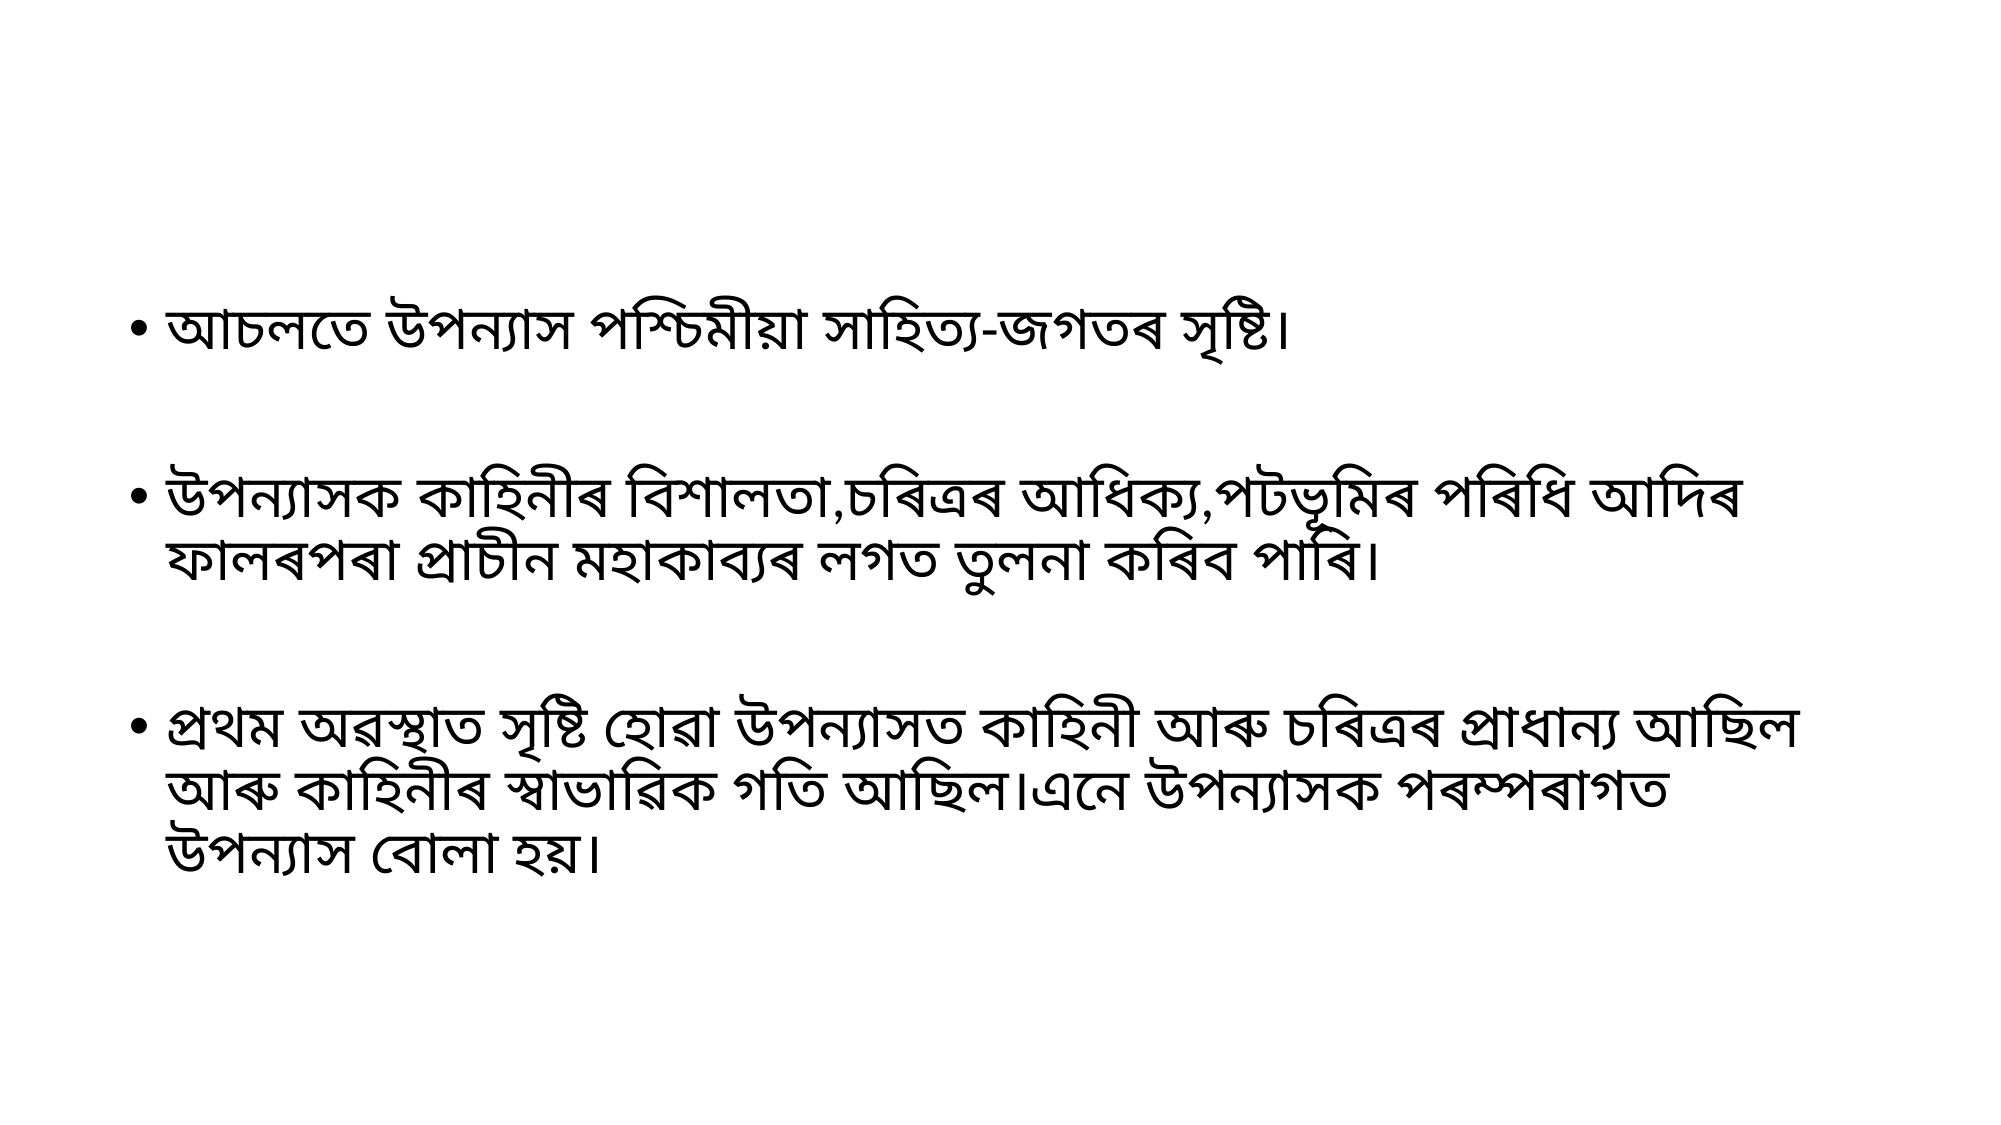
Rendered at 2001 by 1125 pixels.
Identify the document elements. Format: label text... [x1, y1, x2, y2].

list আচলতে উপন্যাস পশ্চিমীয়া সাহিত্য-জগতৰ সৃষ্টি। উপন্যাসক কাহিনীৰ বিশালতা,চৰিত্ৰৰ আধিক্য,পটভূমিৰ পৰিধি আদিৰ ফালৰপৰা প্ৰাচীন মহাকাব্যৰ লগত তুলনা কৰিব পাৰি। প্ৰথম অৱস্থাত সৃষ্টি হোৱা উপন্যাসত কাহিনী আৰু চৰিত্ৰৰ প্ৰাধান্য আছিল আৰু কাহিনীৰ স্বাভাৱিক গতি আছিল।এনে উপন্যাসক পৰম্পৰাগত উপন্যাস বোলা হয়। [114, 291, 1839, 1006]
